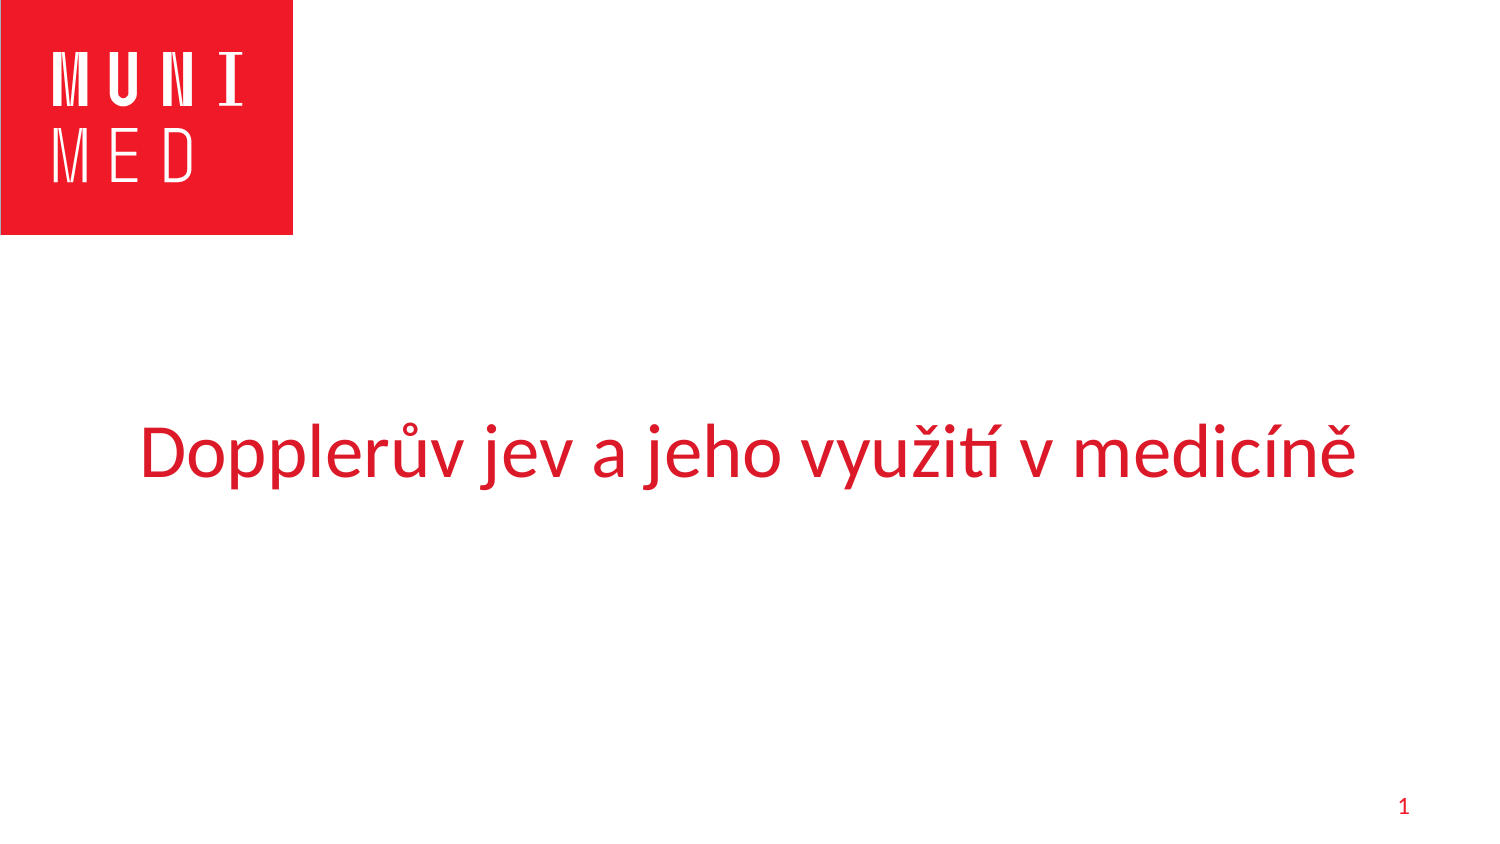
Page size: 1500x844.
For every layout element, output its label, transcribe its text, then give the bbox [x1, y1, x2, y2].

slide_number 1 [1074, 782, 1425, 827]
text_box Dopplerův jev a jeho využití v medicíně [88, 350, 1411, 544]
picture [0, 0, 294, 235]
